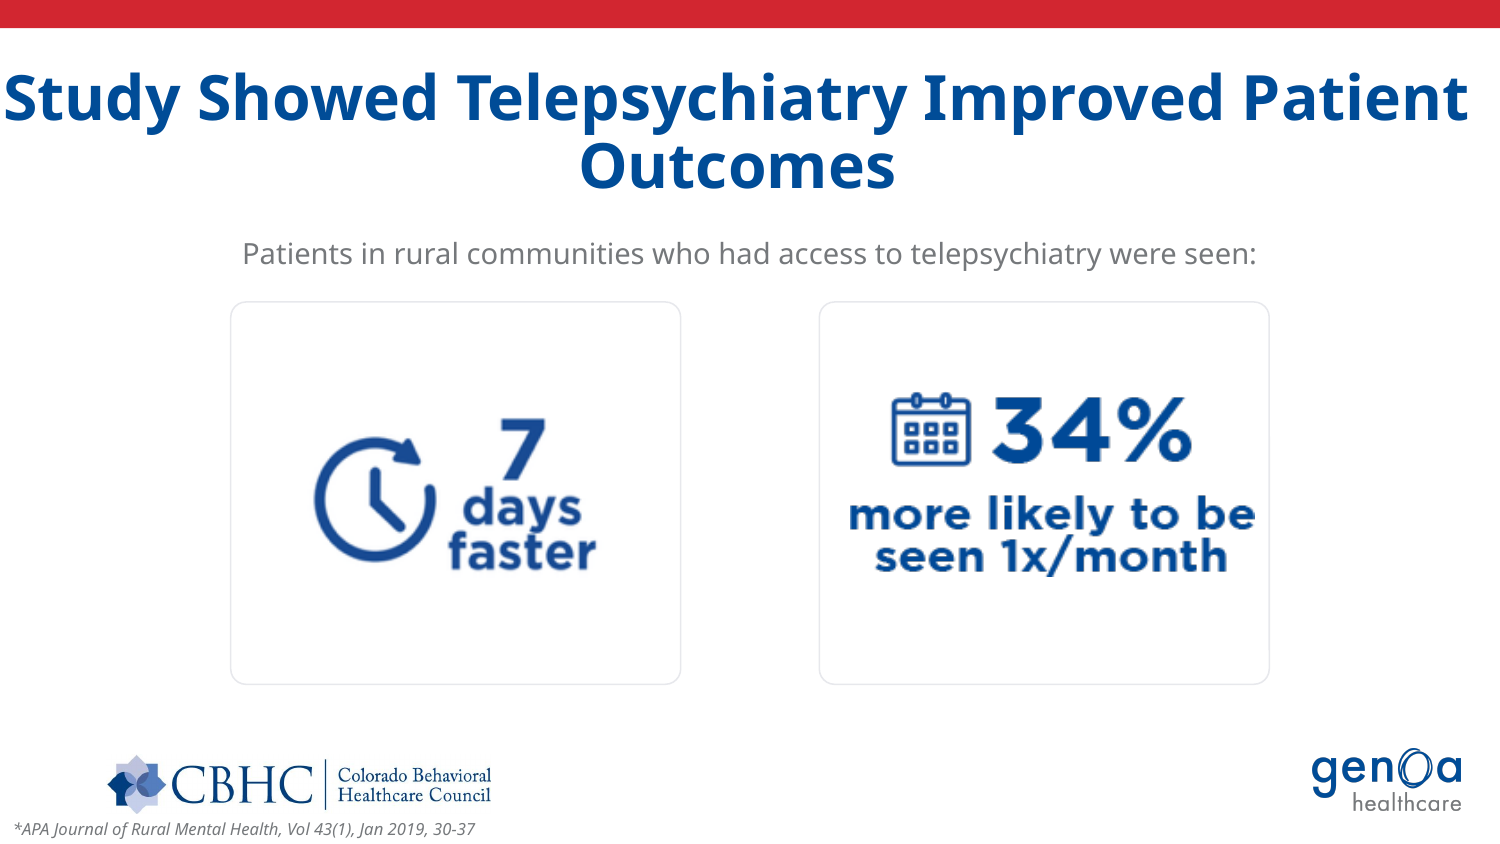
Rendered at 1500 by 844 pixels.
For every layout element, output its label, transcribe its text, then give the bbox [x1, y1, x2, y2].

text_box Study Showed Telepsychiatry Improved Patient Outcomes [0, 101, 1488, 168]
picture [1312, 748, 1461, 811]
text_box *APA Journal of Rural Mental Health, Vol 43(1), Jan 2019, 30-37 [12, 818, 1019, 844]
text_box Patients in rural communities who had access to telepsychiatry were seen: [177, 235, 1323, 264]
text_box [230, 301, 1270, 685]
picture [106, 754, 491, 814]
